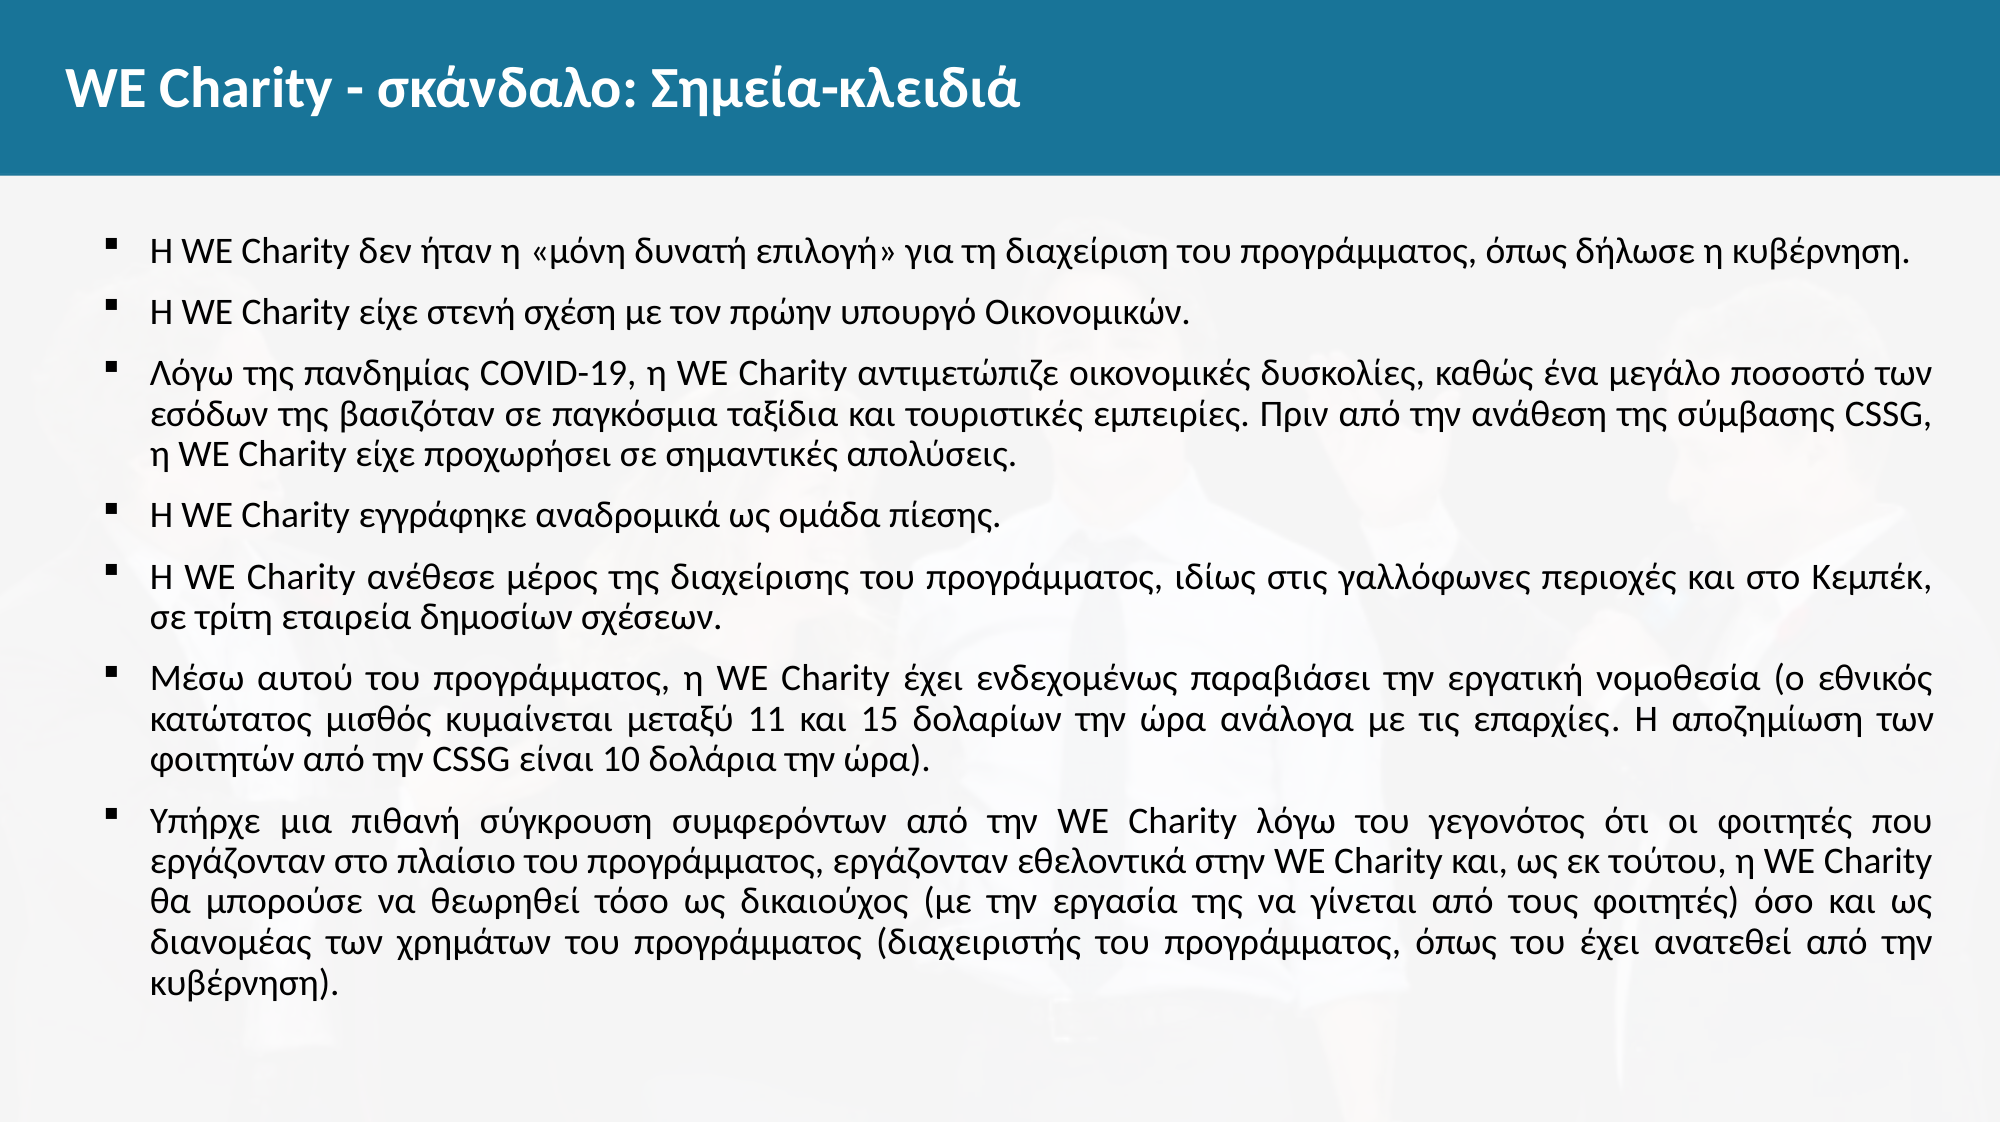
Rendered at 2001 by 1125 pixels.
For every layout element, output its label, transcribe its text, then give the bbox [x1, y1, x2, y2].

title WE Charity - σκάνδαλο: Σημεία-κλειδιά [65, 28, 1935, 140]
picture [0, 173, 2000, 1122]
